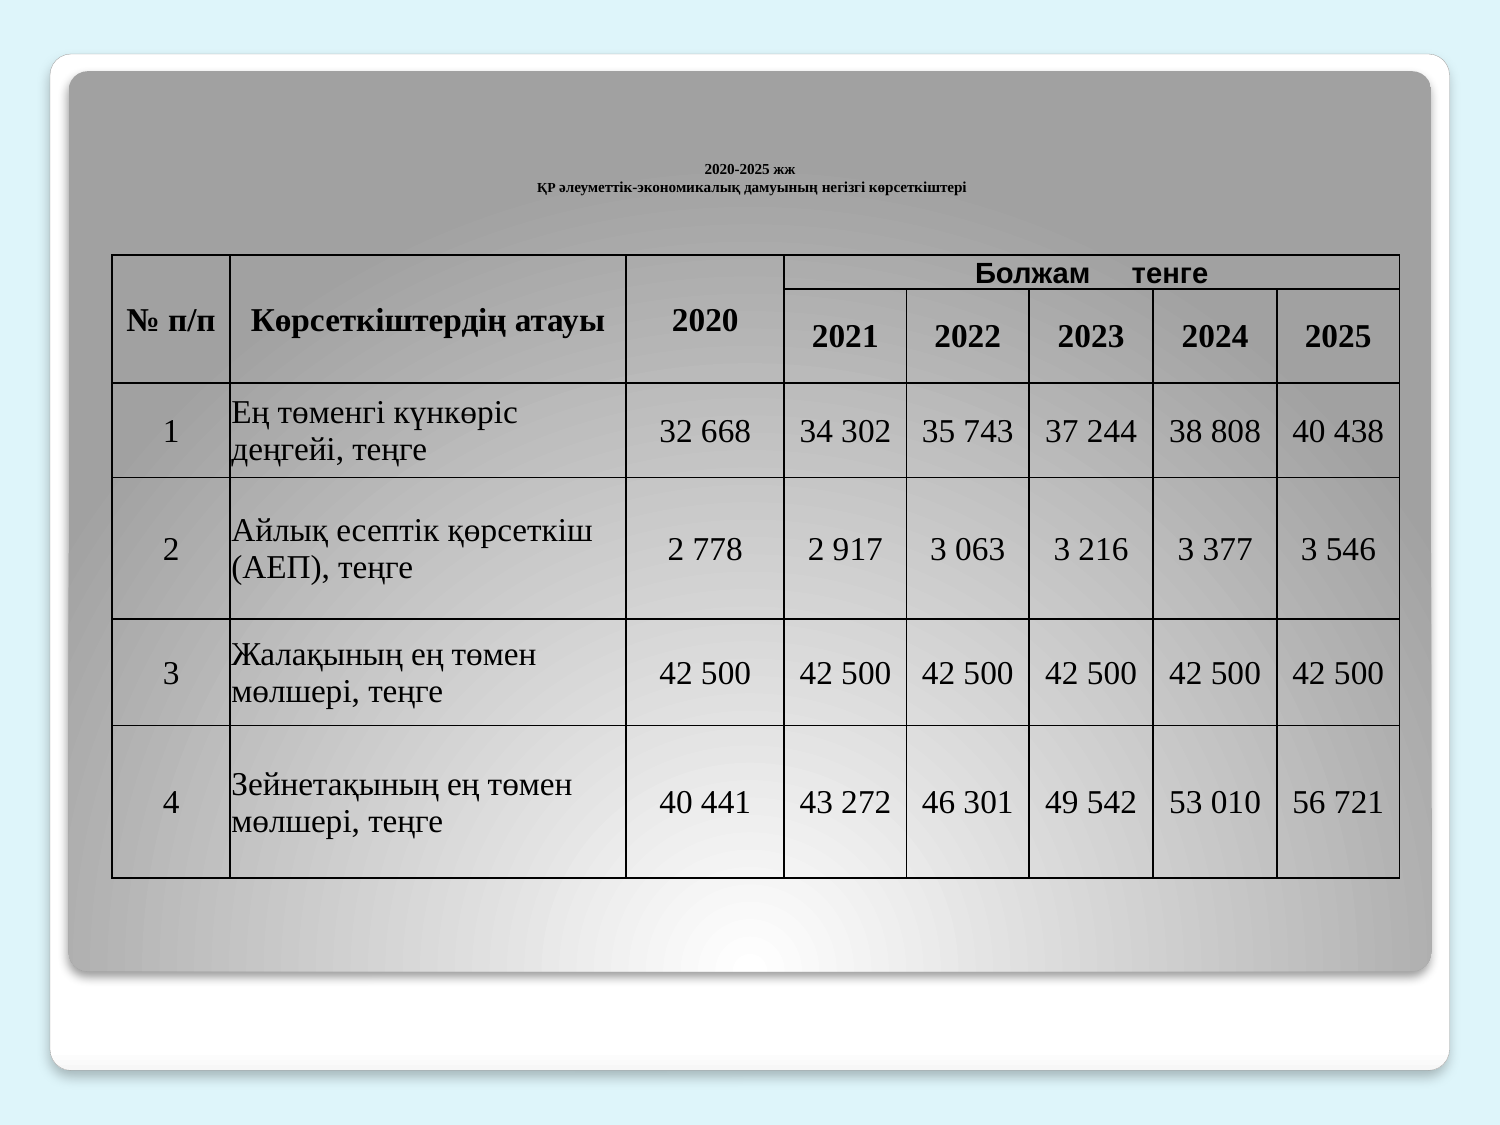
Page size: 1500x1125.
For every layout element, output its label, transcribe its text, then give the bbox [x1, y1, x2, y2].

table_cell 53 010 [1154, 726, 1276, 877]
table_cell Ең төменгі күнкөріс деңгейі, теңге [231, 384, 625, 477]
table_cell 3 063 [907, 478, 1028, 618]
table_cell 2023 [1030, 290, 1152, 382]
table_cell Зейнетақының ең төмен мөлшері, теңге [231, 726, 625, 877]
table_cell Айлық есептік қөрсеткіш (АЕП), теңге [231, 478, 625, 618]
table_cell 40 441 [627, 726, 783, 877]
table_cell 2025 [1278, 290, 1399, 382]
table_cell 2 778 [627, 478, 783, 618]
table_header Болжам тенге [785, 256, 1399, 288]
table_cell 3 216 [1030, 478, 1152, 618]
table_cell 2021 [785, 290, 906, 382]
table_cell Жалақының ең төмен мөлшері, теңге [231, 620, 625, 725]
table_cell 56 721 [1278, 726, 1399, 877]
table_cell 34 302 [785, 384, 906, 477]
table_cell 43 272 [785, 726, 906, 877]
table_cell 42 500 [1030, 620, 1152, 725]
table_cell 3 377 [1154, 478, 1276, 618]
table_cell 2 917 [785, 478, 906, 618]
table_cell 46 301 [907, 726, 1028, 877]
table_cell 35 743 [907, 384, 1028, 477]
table_cell 3 546 [1278, 478, 1399, 618]
title 2020-2025 жж ҚР әлеуметтік-экономикалық дамуының негізгі көрсеткіштері [75, 78, 1425, 220]
table_cell 42 500 [627, 620, 783, 725]
table_cell 38 808 [1154, 384, 1276, 477]
table_header Көрсеткіштердің атауы [231, 256, 625, 382]
table_cell 42 500 [1278, 620, 1399, 725]
table_cell 42 500 [785, 620, 906, 725]
table_cell 4 [113, 726, 229, 877]
table_cell 37 244 [1030, 384, 1152, 477]
table_cell 2022 [907, 290, 1028, 382]
table_cell 1 [113, 384, 229, 477]
table_cell 3 [113, 620, 229, 725]
table_cell 42 500 [907, 620, 1028, 725]
table_cell 2024 [1154, 290, 1276, 382]
table_header № п/п [113, 256, 229, 382]
table_cell 40 438 [1278, 384, 1399, 477]
table_cell 2 [113, 478, 229, 618]
table_cell 42 500 [1154, 620, 1276, 725]
table_cell 32 668 [627, 384, 783, 477]
table_cell 49 542 [1030, 726, 1152, 877]
table_header 2020 [627, 256, 783, 382]
